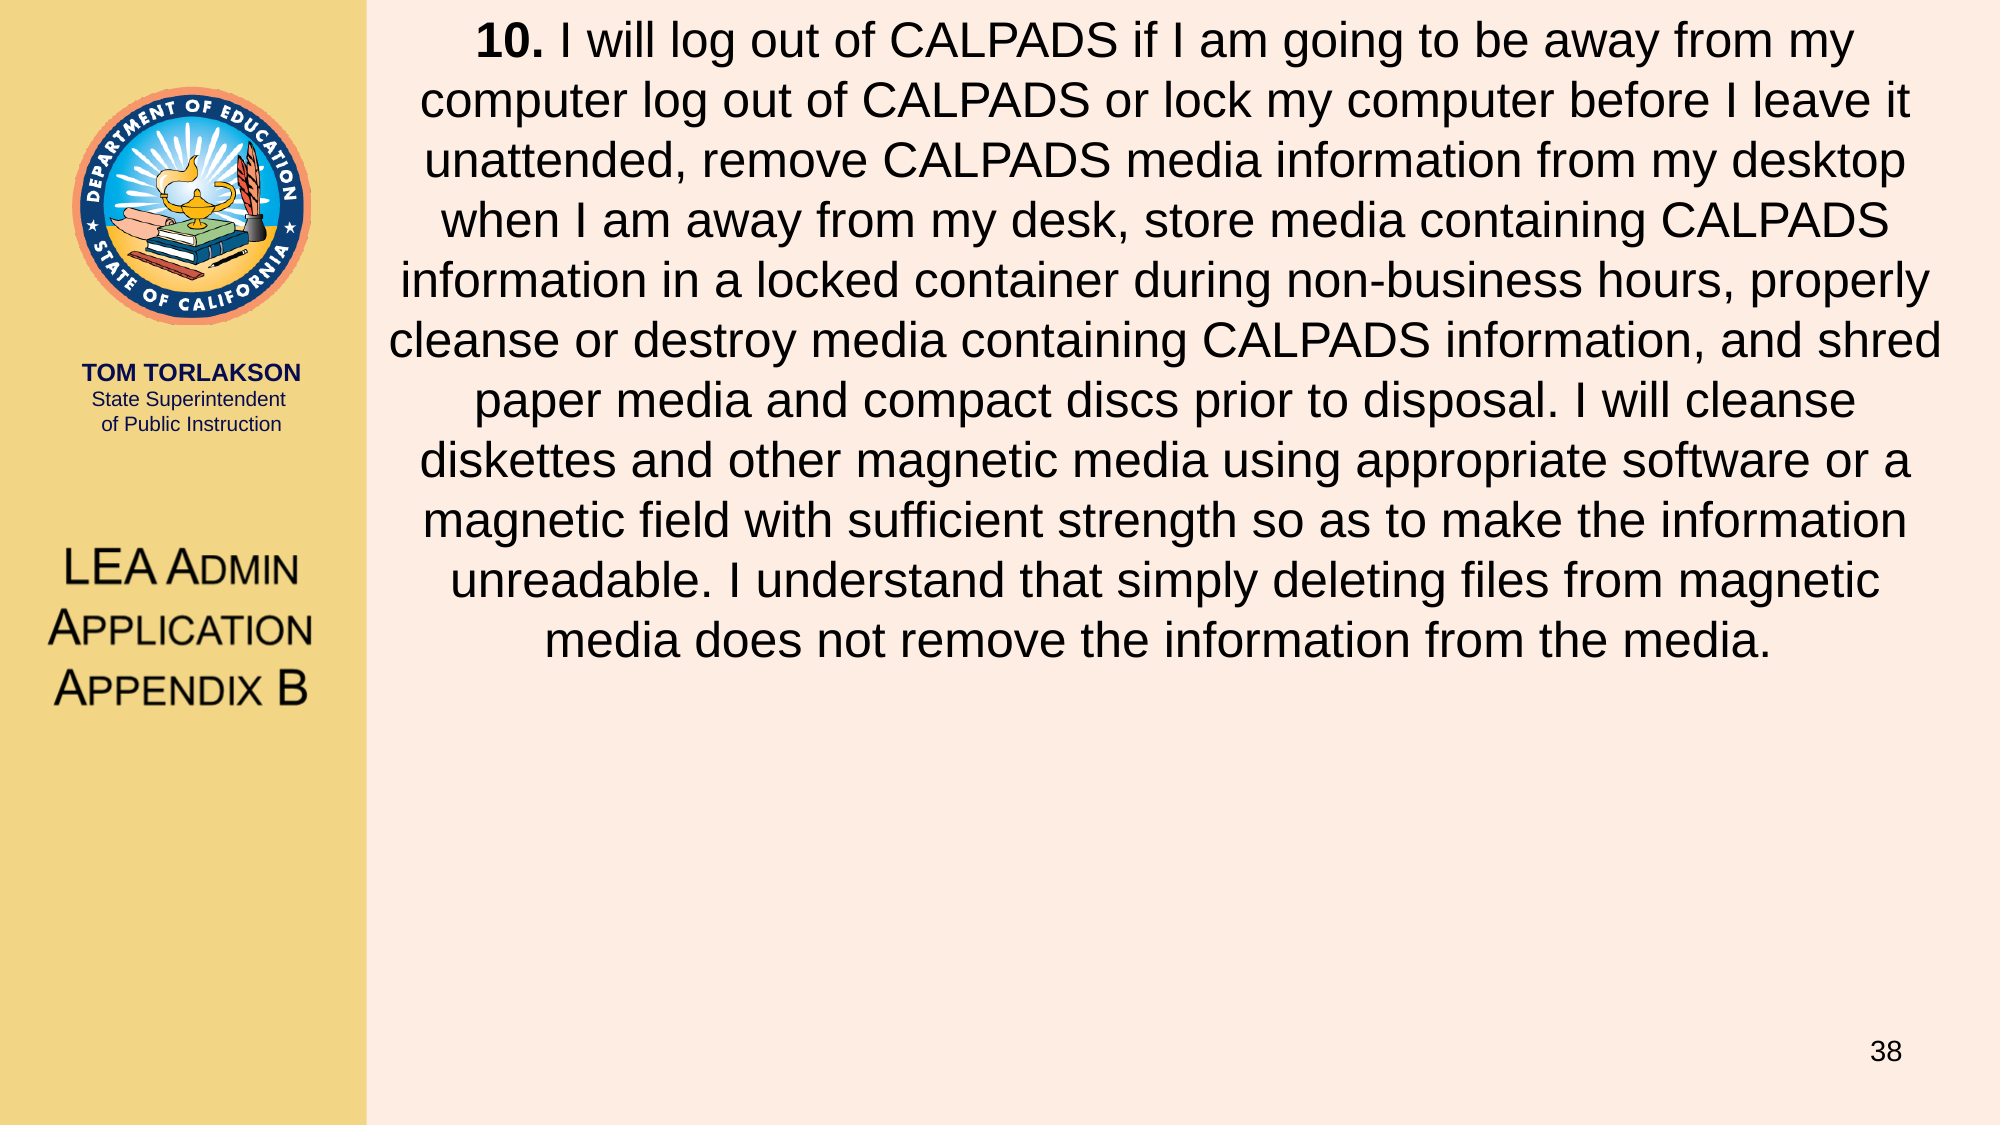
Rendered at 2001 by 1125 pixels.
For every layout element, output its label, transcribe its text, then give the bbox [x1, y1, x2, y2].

picture [0, 520, 400, 748]
picture [72, 86, 311, 325]
list 10. I will log out of CALPADS if I am going to be away from my computer log out of CALPADS or lock my computer before I leave it unattended, remove CALPADS media information from my desktop when I am away from my desk, store media containing CALPADS information in a locked container during non-business hours, properly cleanse or destroy media containing CALPADS information, and shred paper media and compact discs prior to disposal. I will cleanse diskettes and other magnetic media using appropriate software or a magnetic field with sufficient strength so as to make the information unreadable. I understand that simply deleting files from magnetic media does not remove the information from the media. [367, 0, 1964, 700]
slide_number 38 [1551, 1025, 1918, 1100]
